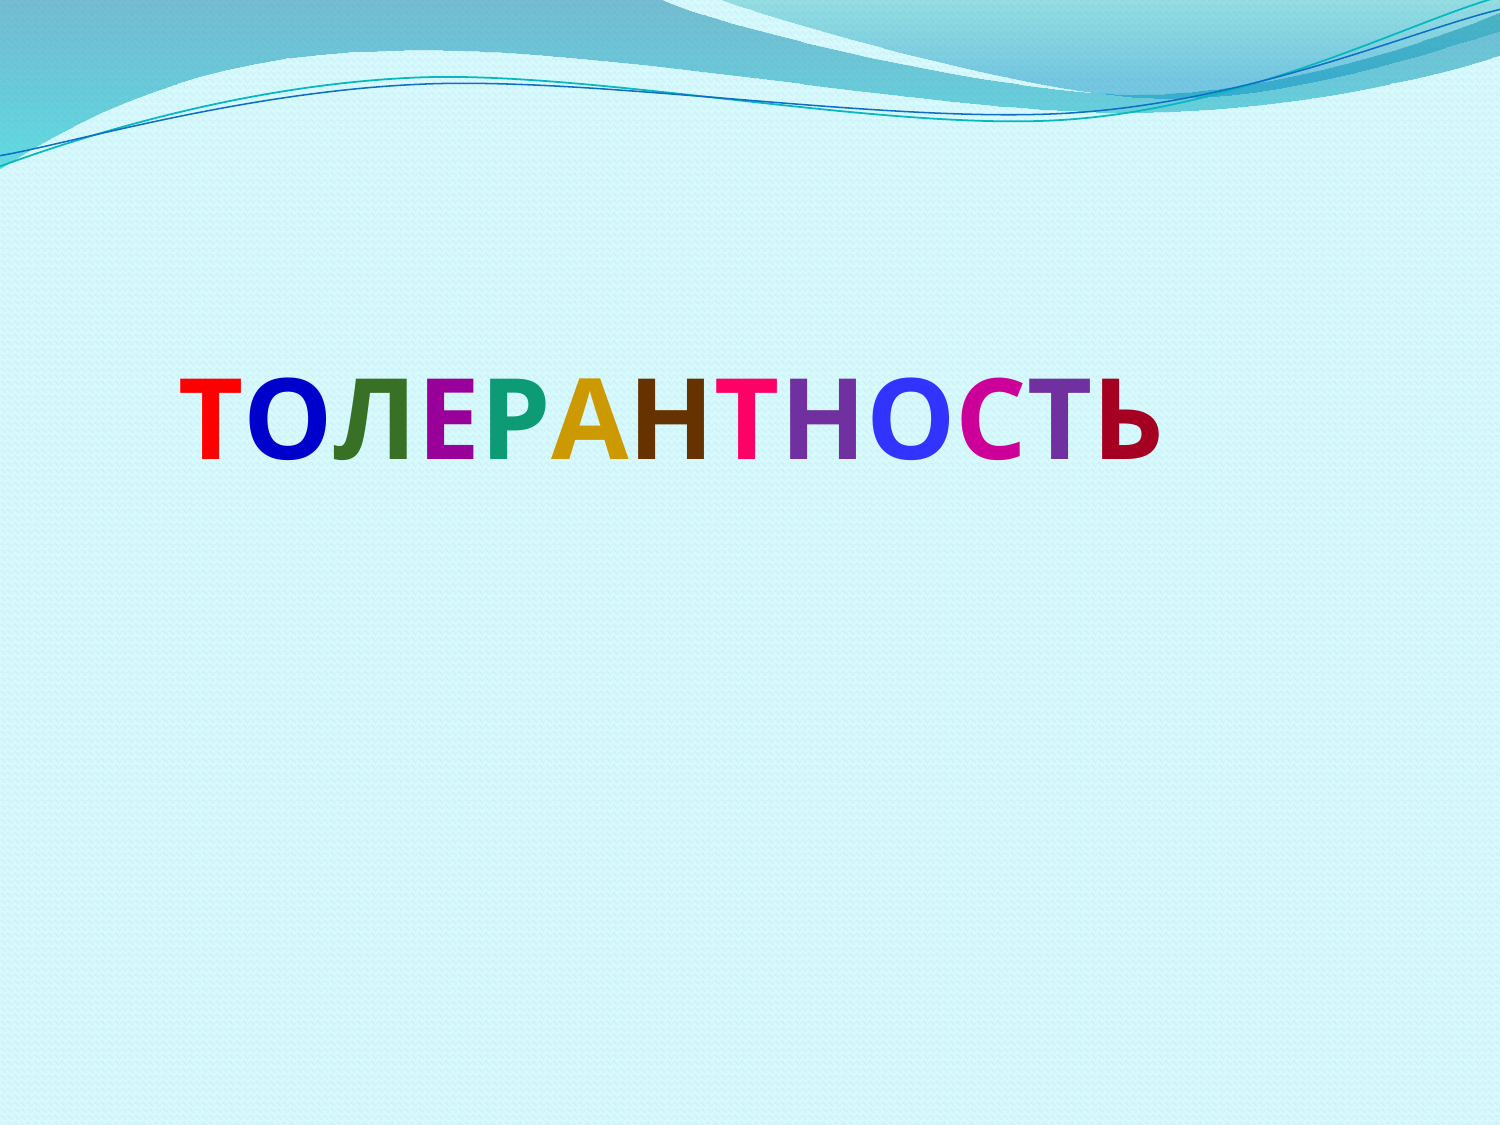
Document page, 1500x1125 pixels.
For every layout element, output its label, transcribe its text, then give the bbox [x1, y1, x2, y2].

text_box ТОЛЕРАНТНОСТЬ [163, 339, 1395, 490]
